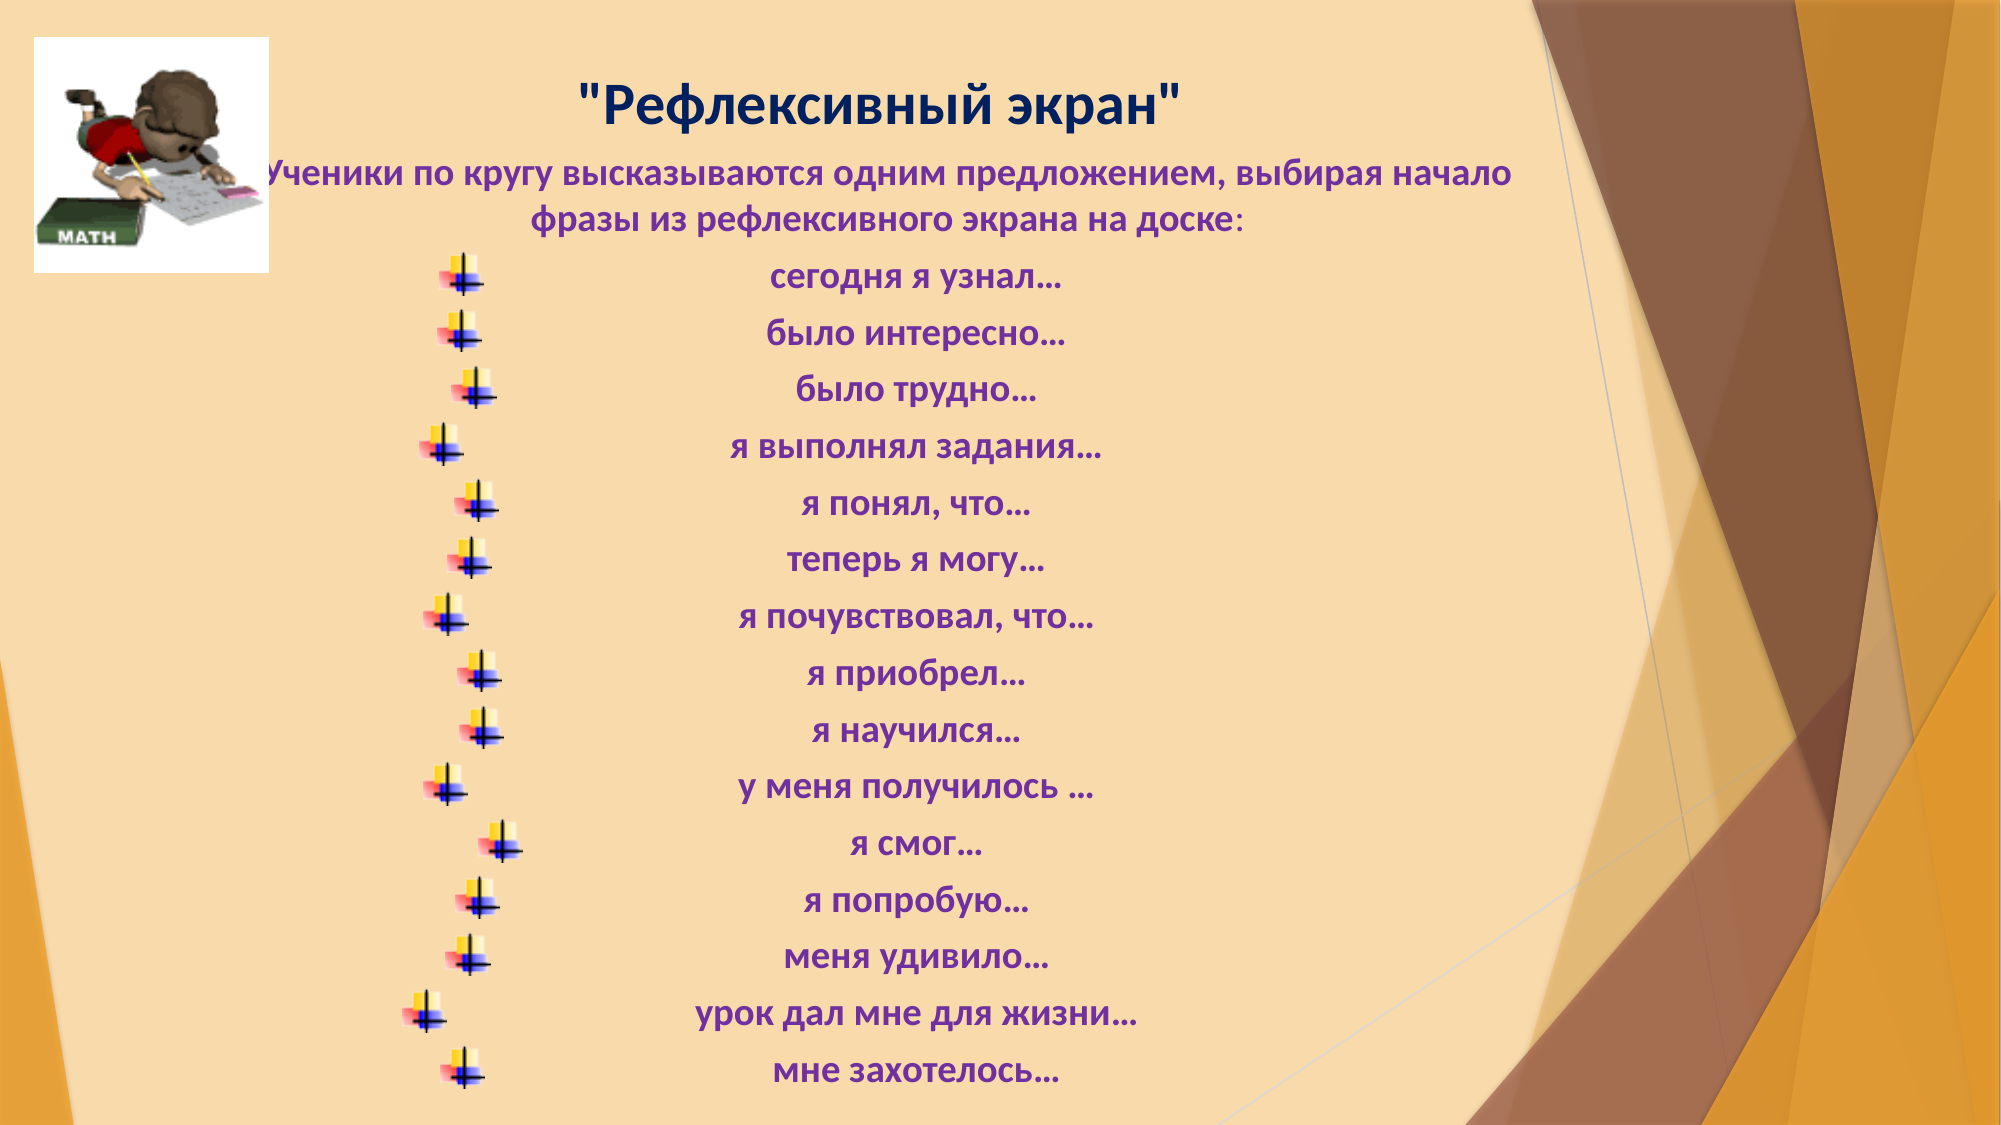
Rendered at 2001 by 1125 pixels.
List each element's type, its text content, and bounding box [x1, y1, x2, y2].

picture [455, 874, 500, 919]
picture [33, 37, 270, 274]
picture [447, 534, 492, 579]
picture [423, 590, 469, 636]
list "Рефлексивный экран" Ученики по кругу высказываются одним предложением, выбирая начало фразы из рефлексивного экрана на доске: сегодня я узнал… было интересно… было трудно… я выполнял задания… я понял, что… теперь я могу… я почувствовал, что… я приобрел… я научился… у меня получилось … я смог… я попробую… меня удивило… урок дал мне для жизни… мне захотелось… [220, 56, 1556, 1104]
picture [402, 987, 447, 1033]
picture [457, 647, 502, 692]
picture [423, 760, 468, 806]
picture [437, 307, 482, 352]
picture [439, 250, 484, 296]
picture [451, 364, 497, 409]
picture [459, 704, 504, 749]
picture [445, 931, 491, 976]
picture [478, 817, 523, 863]
picture [419, 420, 464, 466]
picture [440, 1044, 485, 1089]
picture [454, 477, 499, 522]
